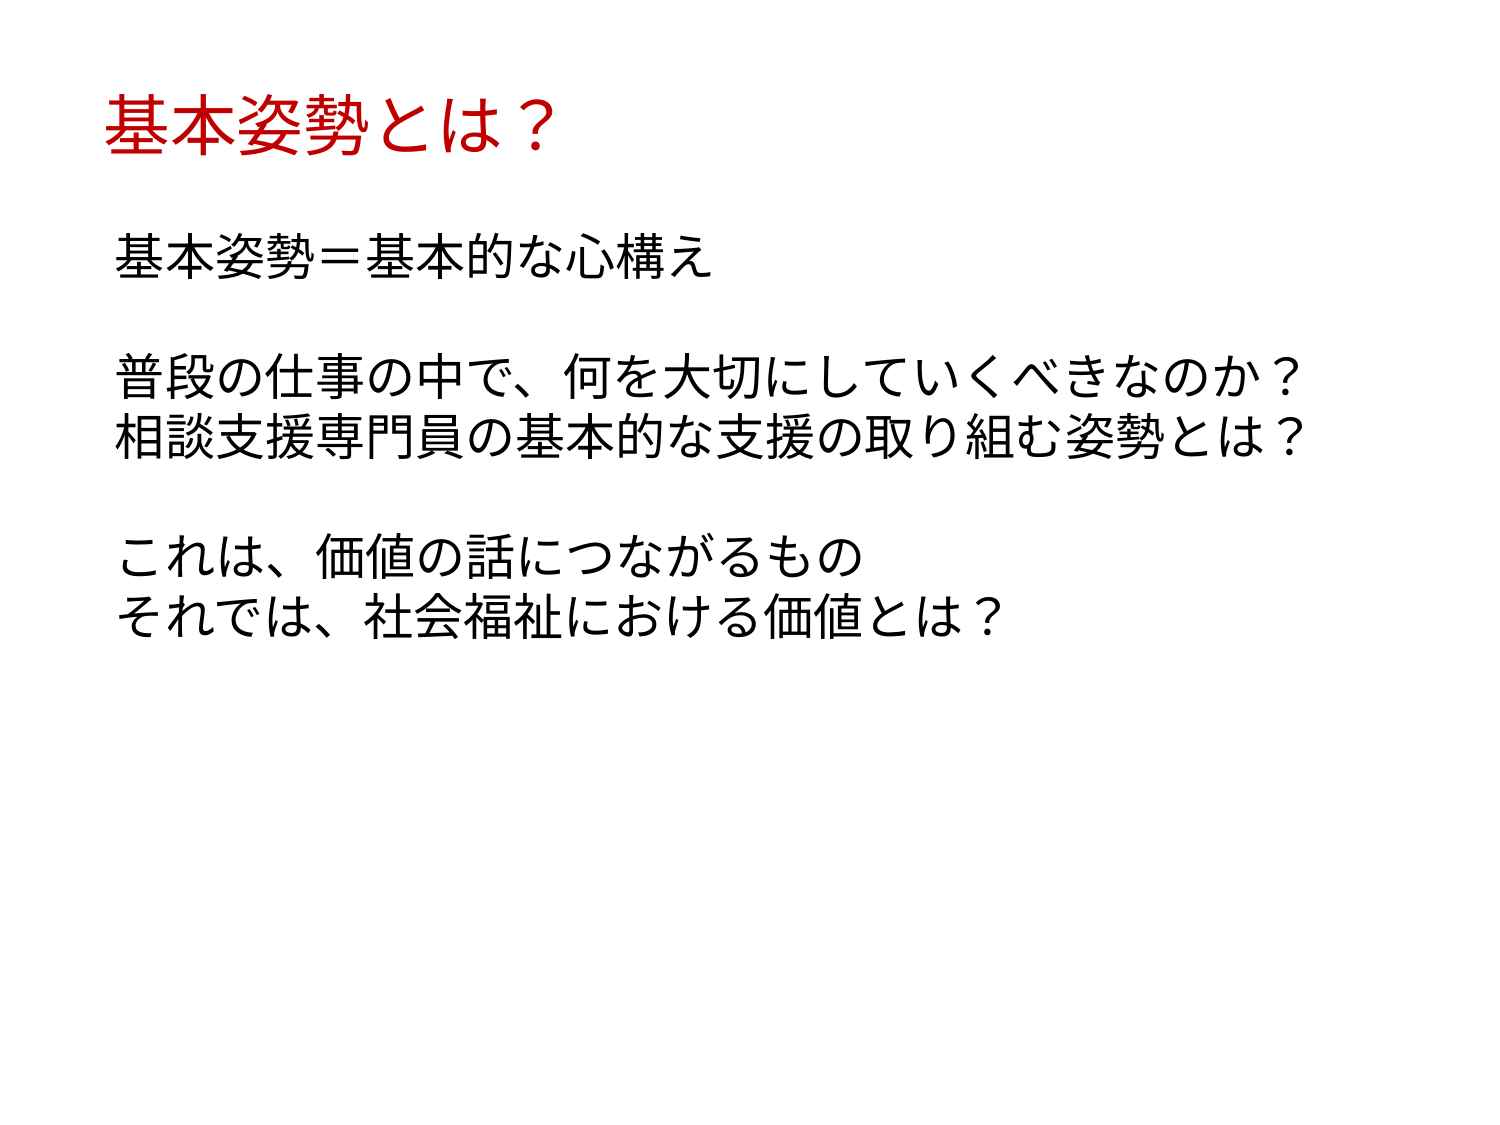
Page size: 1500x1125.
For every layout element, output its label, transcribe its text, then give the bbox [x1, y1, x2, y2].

text_box 基本姿勢＝基本的な心構え 普段の仕事の中で、何を大切にしていくべきなのか？ 相談支援専門員の基本的な支援の取り組む姿勢とは？ これは、価値の話につながるもの それでは、社会福祉における価値とは？ [100, 217, 1400, 653]
text_box 基本姿勢とは？ [88, 76, 1500, 172]
